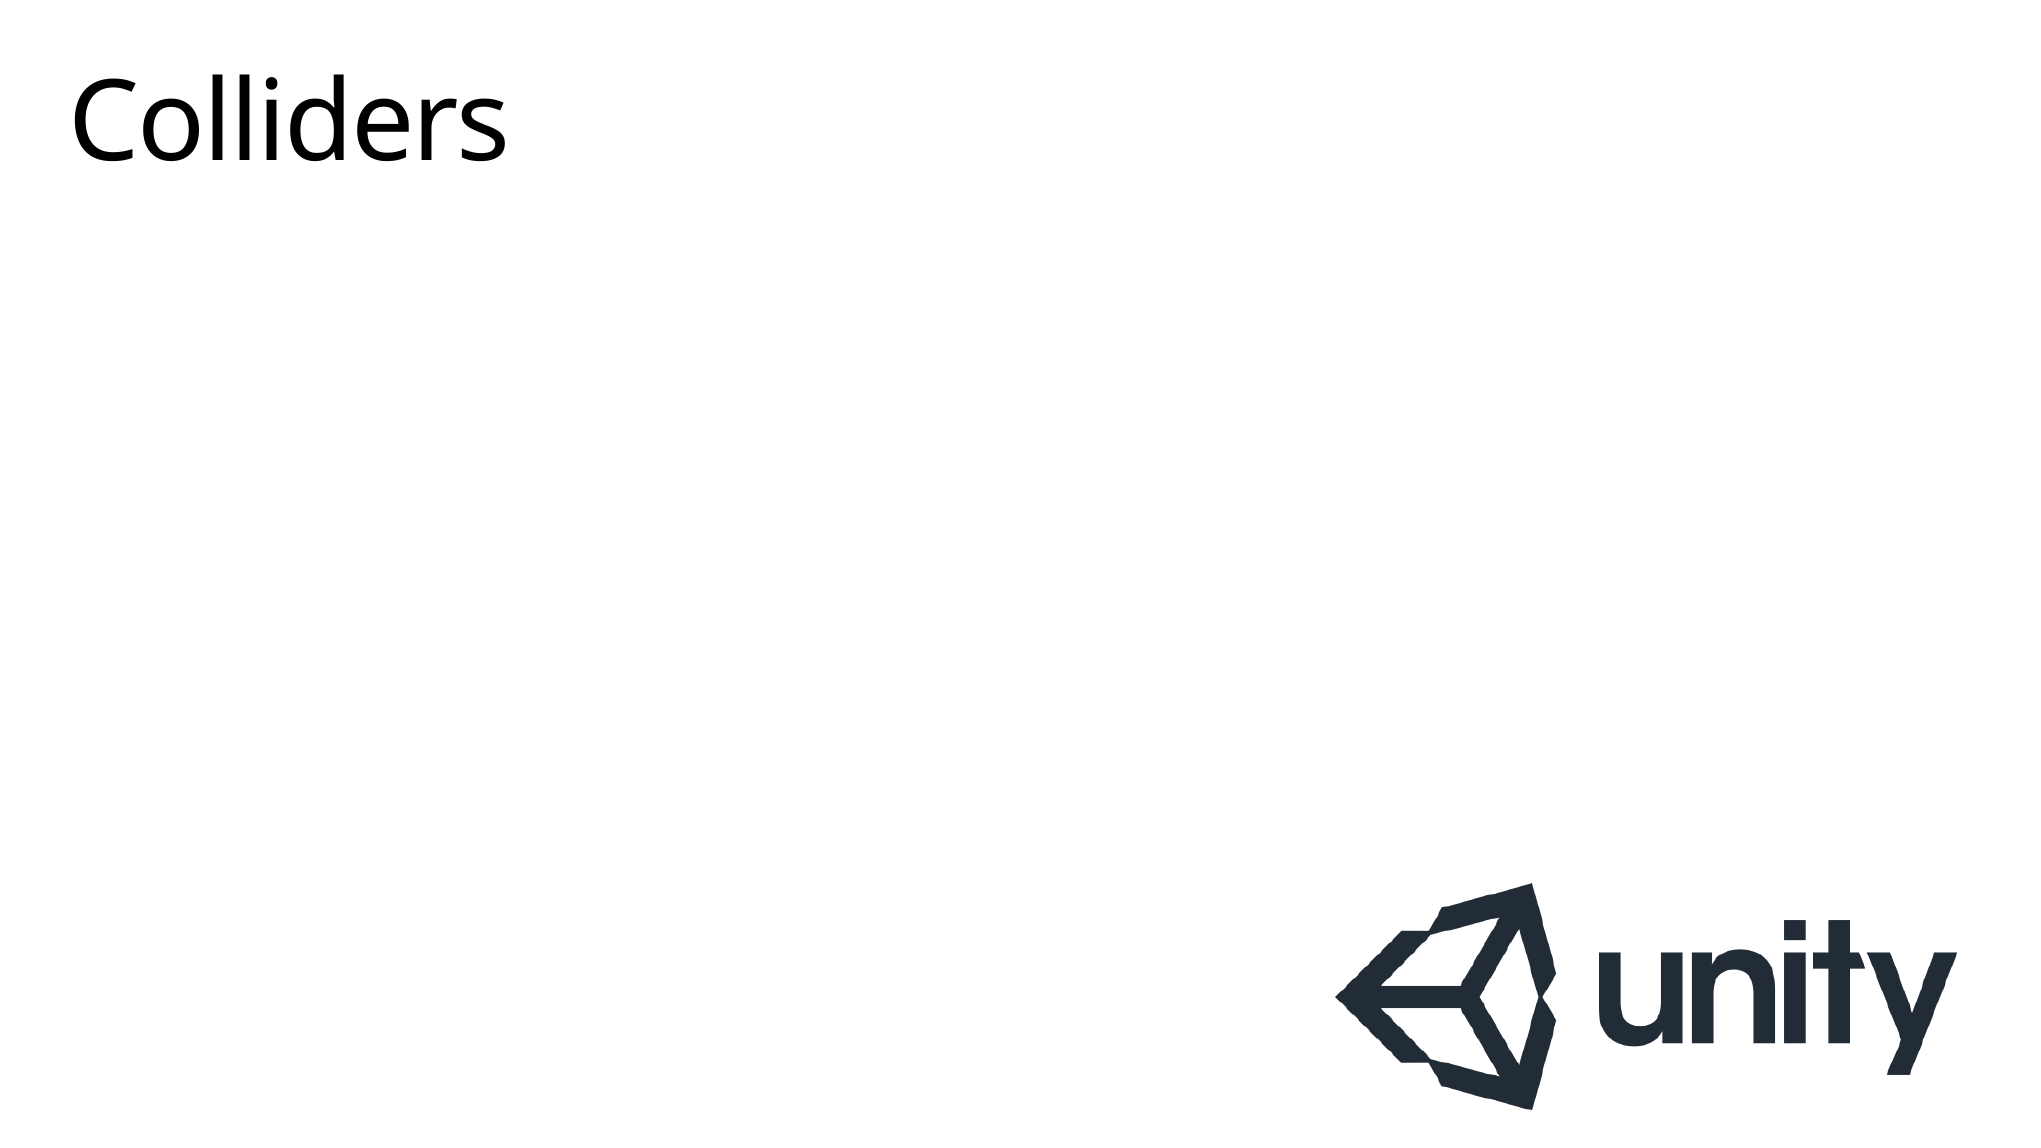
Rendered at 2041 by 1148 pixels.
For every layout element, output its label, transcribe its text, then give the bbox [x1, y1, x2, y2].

picture [1334, 883, 1958, 1111]
title Colliders [45, 48, 1996, 199]
